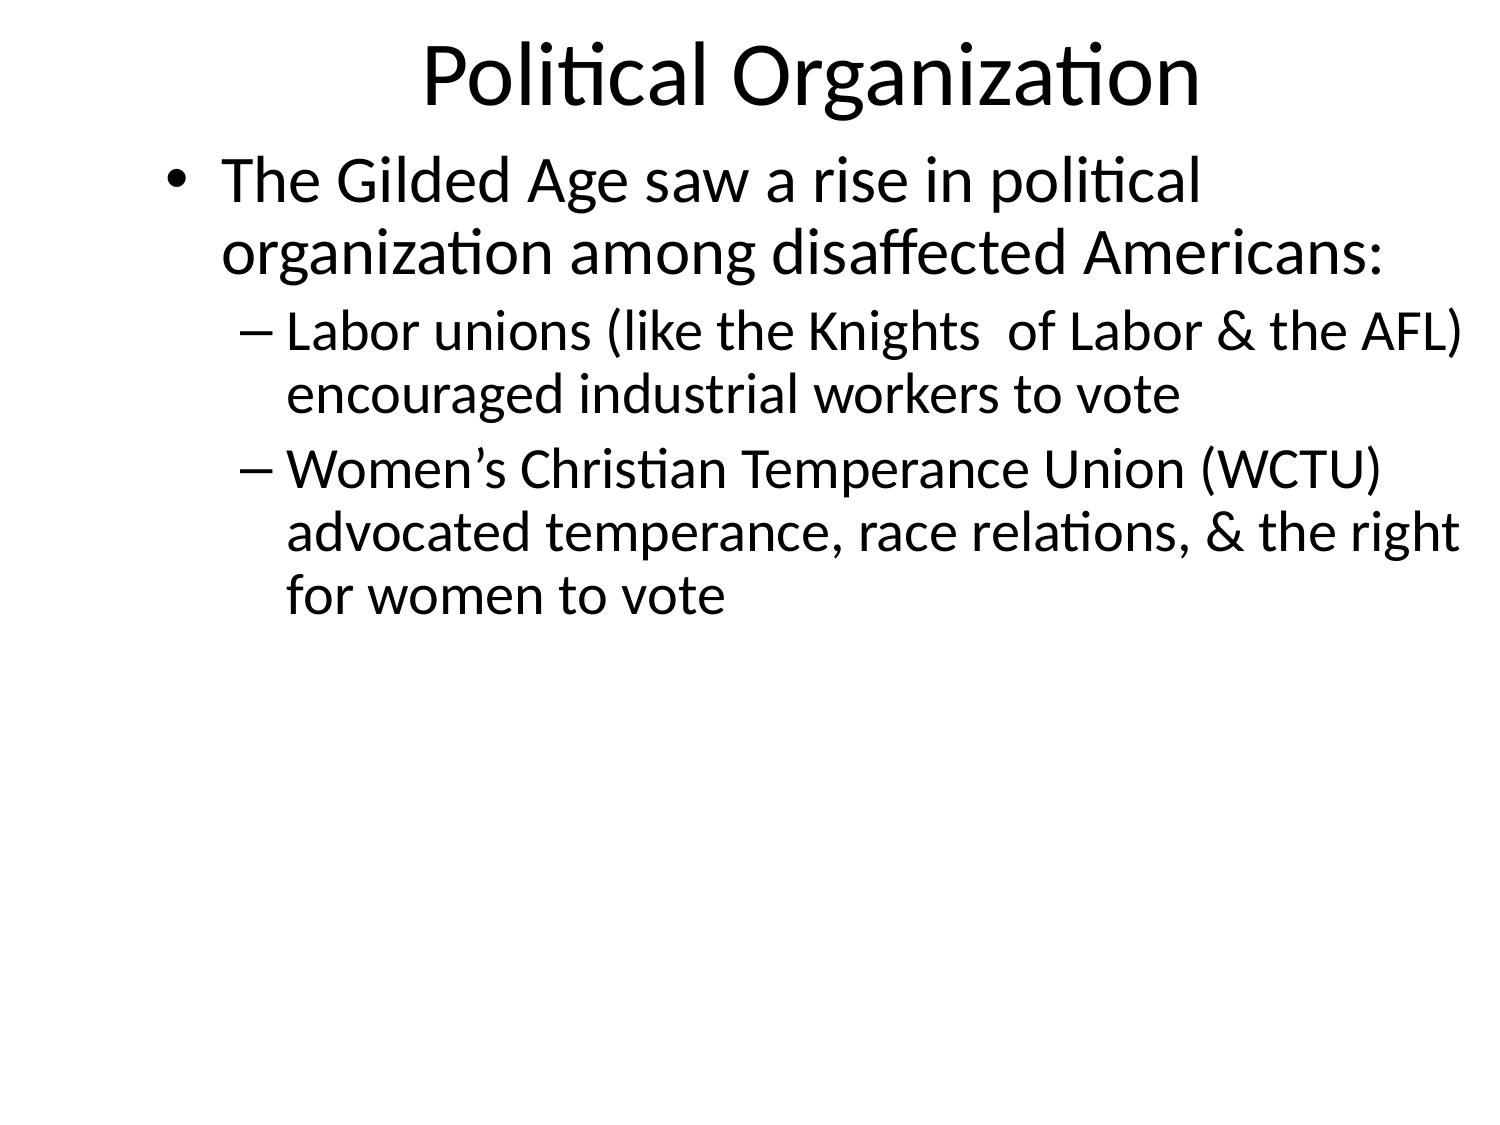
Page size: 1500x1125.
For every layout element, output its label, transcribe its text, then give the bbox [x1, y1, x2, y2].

list The Gilded Age saw a rise in political organization among disaffected Americans: Labor unions (like the Knights of Labor & the AFL) encouraged industrial workers to vote Women’s Christian Temperance Union (WCTU) advocated temperance, race relations, & the right for women to vote [150, 137, 1500, 1125]
title Political Organization [125, 0, 1500, 138]
